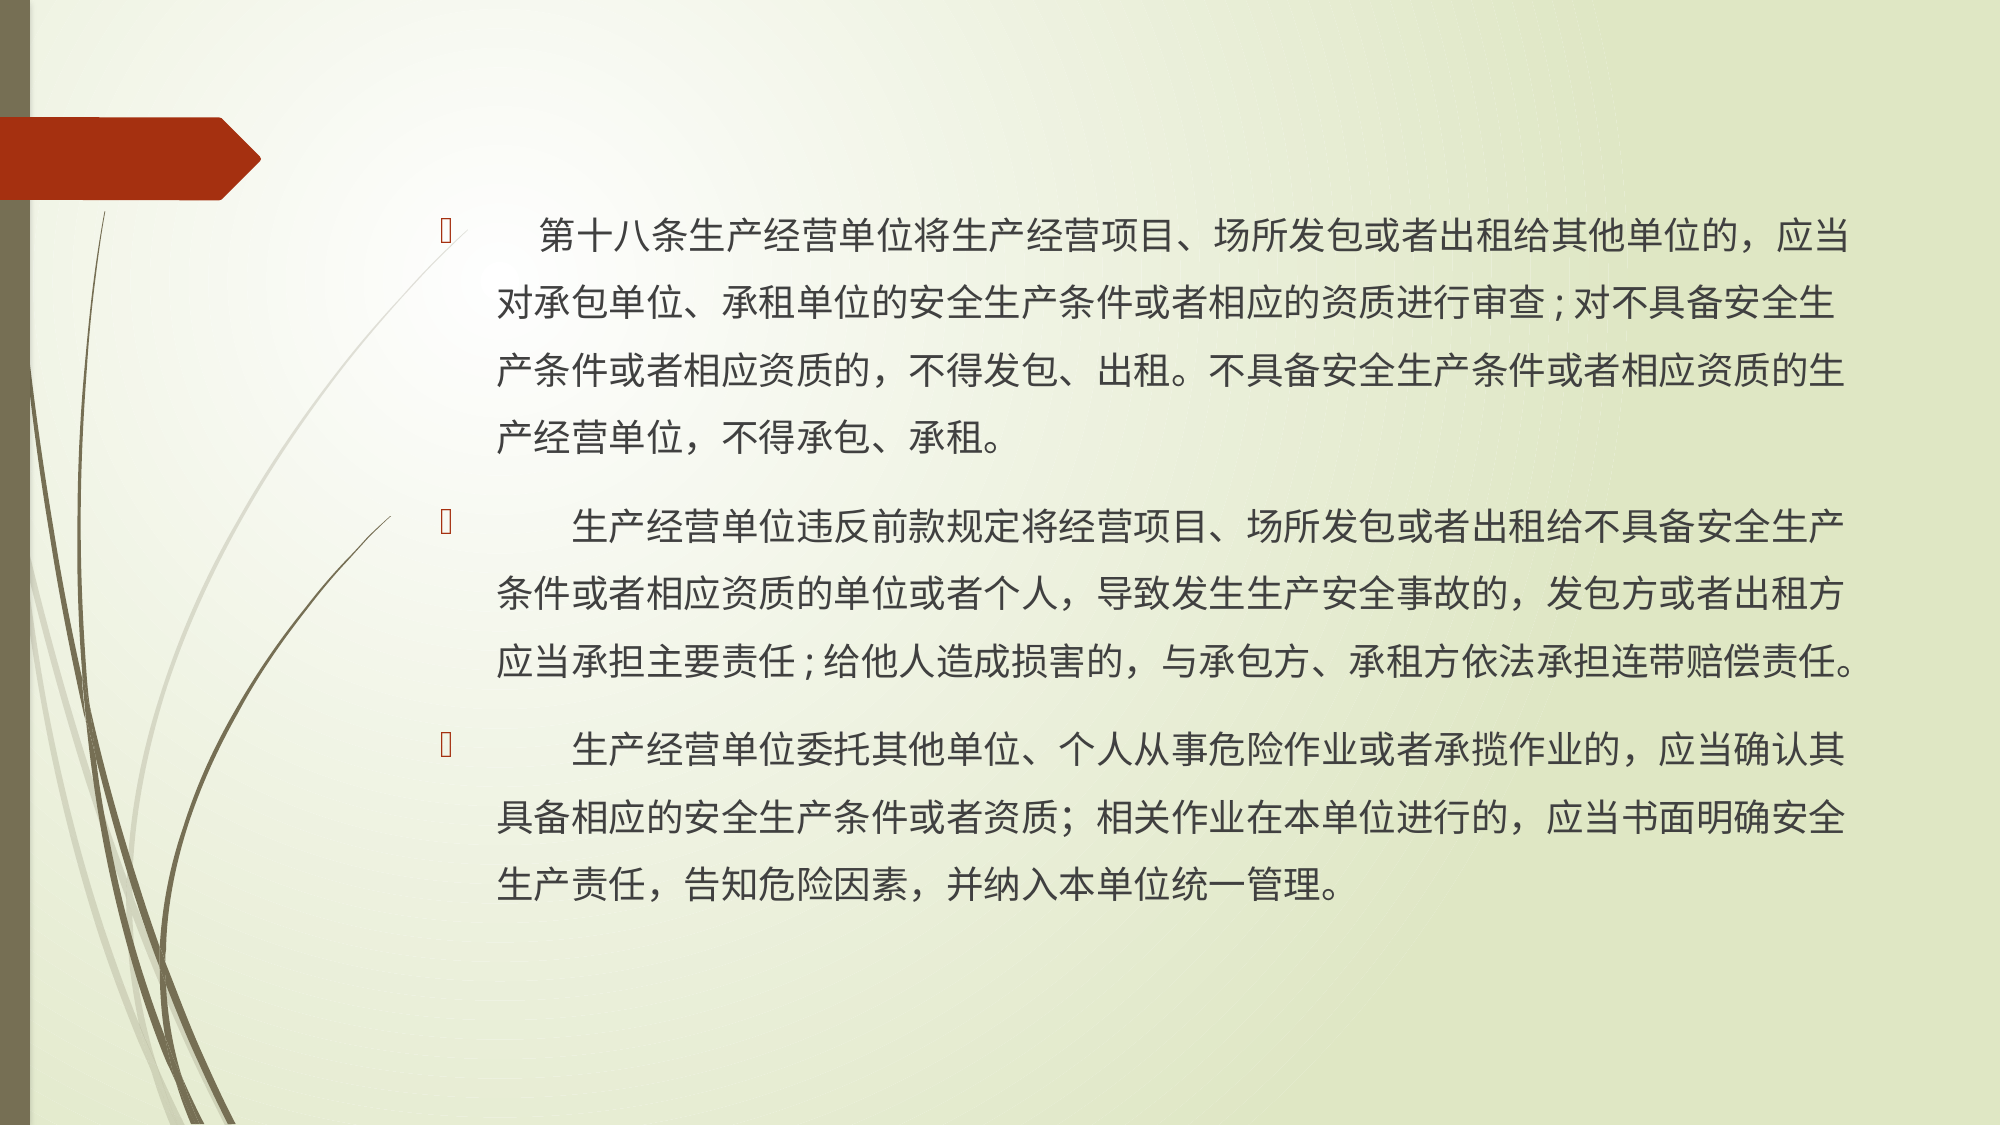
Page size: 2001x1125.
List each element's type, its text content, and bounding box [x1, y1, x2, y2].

list 第十八条生产经营单位将生产经营项目、场所发包或者出租给其他单位的，应当对承包单位、承租单位的安全生产条件或者相应的资质进行审查;对不具备安全生产条件或者相应资质的，不得发包、出租。不具备安全生产条件或者相应资质的生产经营单位，不得承包、承租。 生产经营单位违反前款规定将经营项目、场所发包或者出租给不具备安全生产条件或者相应资质的单位或者个人，导致发生生产安全事故的，发包方或者出租方应当承担主要责任;给他人造成损害的，与承包方、承租方依法承担连带赔偿责任。 生产经营单位委托其他单位、个人从事危险作业或者承揽作业的，应当确认其具备相应的安全生产条件或者资质；相关作业在本单位进行的，应当书面明确安全生产责任，告知危险因素，并纳入本单位统一管理。 [424, 181, 1888, 970]
